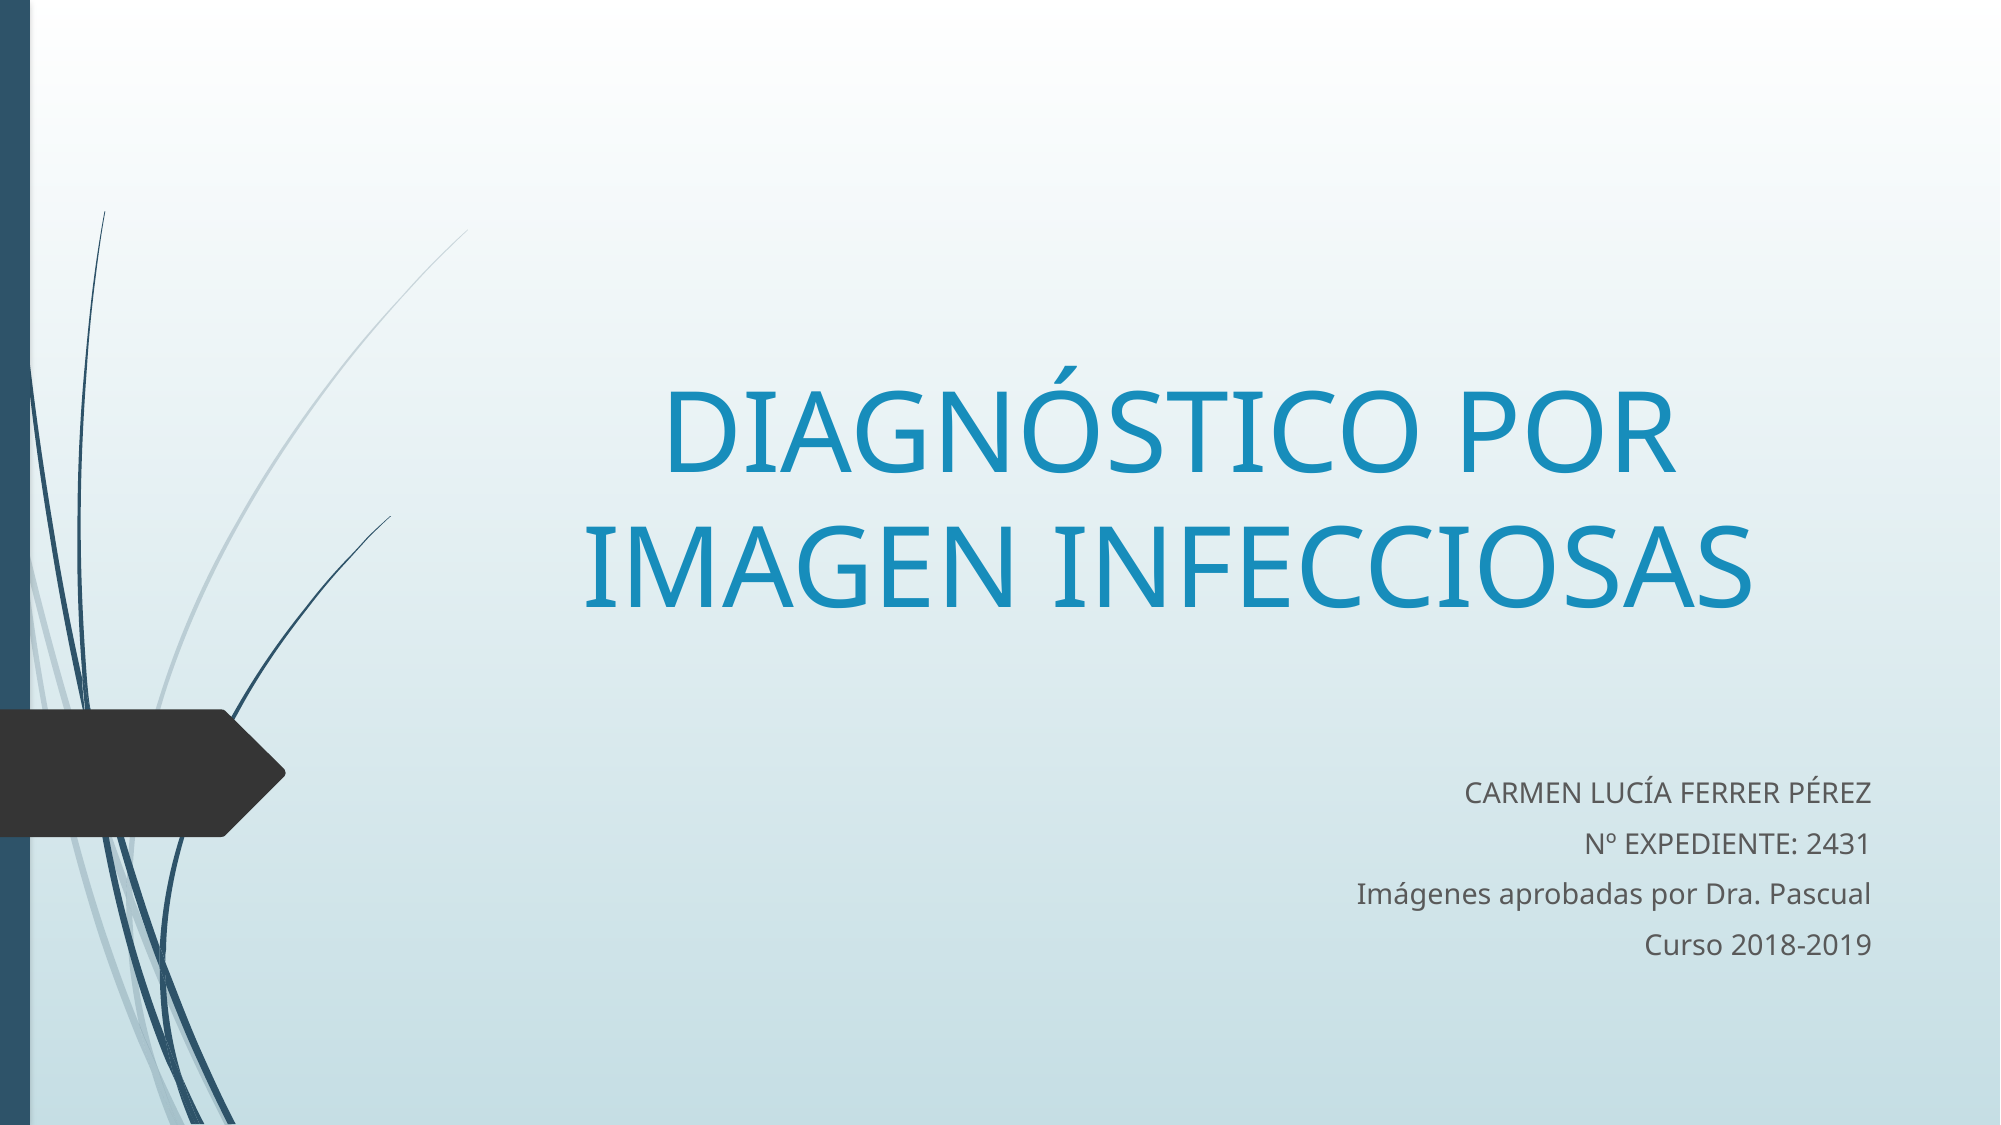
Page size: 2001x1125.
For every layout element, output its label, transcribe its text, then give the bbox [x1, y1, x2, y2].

subtitle CARMEN LUCÍA FERRER PÉREZ Nº EXPEDIENTE: 2431 Imágenes aprobadas por Dra. Pascual Curso 2018-2019 [424, 767, 1888, 969]
title DIAGNÓSTICO POR IMAGEN INFECCIOSAS [438, 265, 1901, 638]
